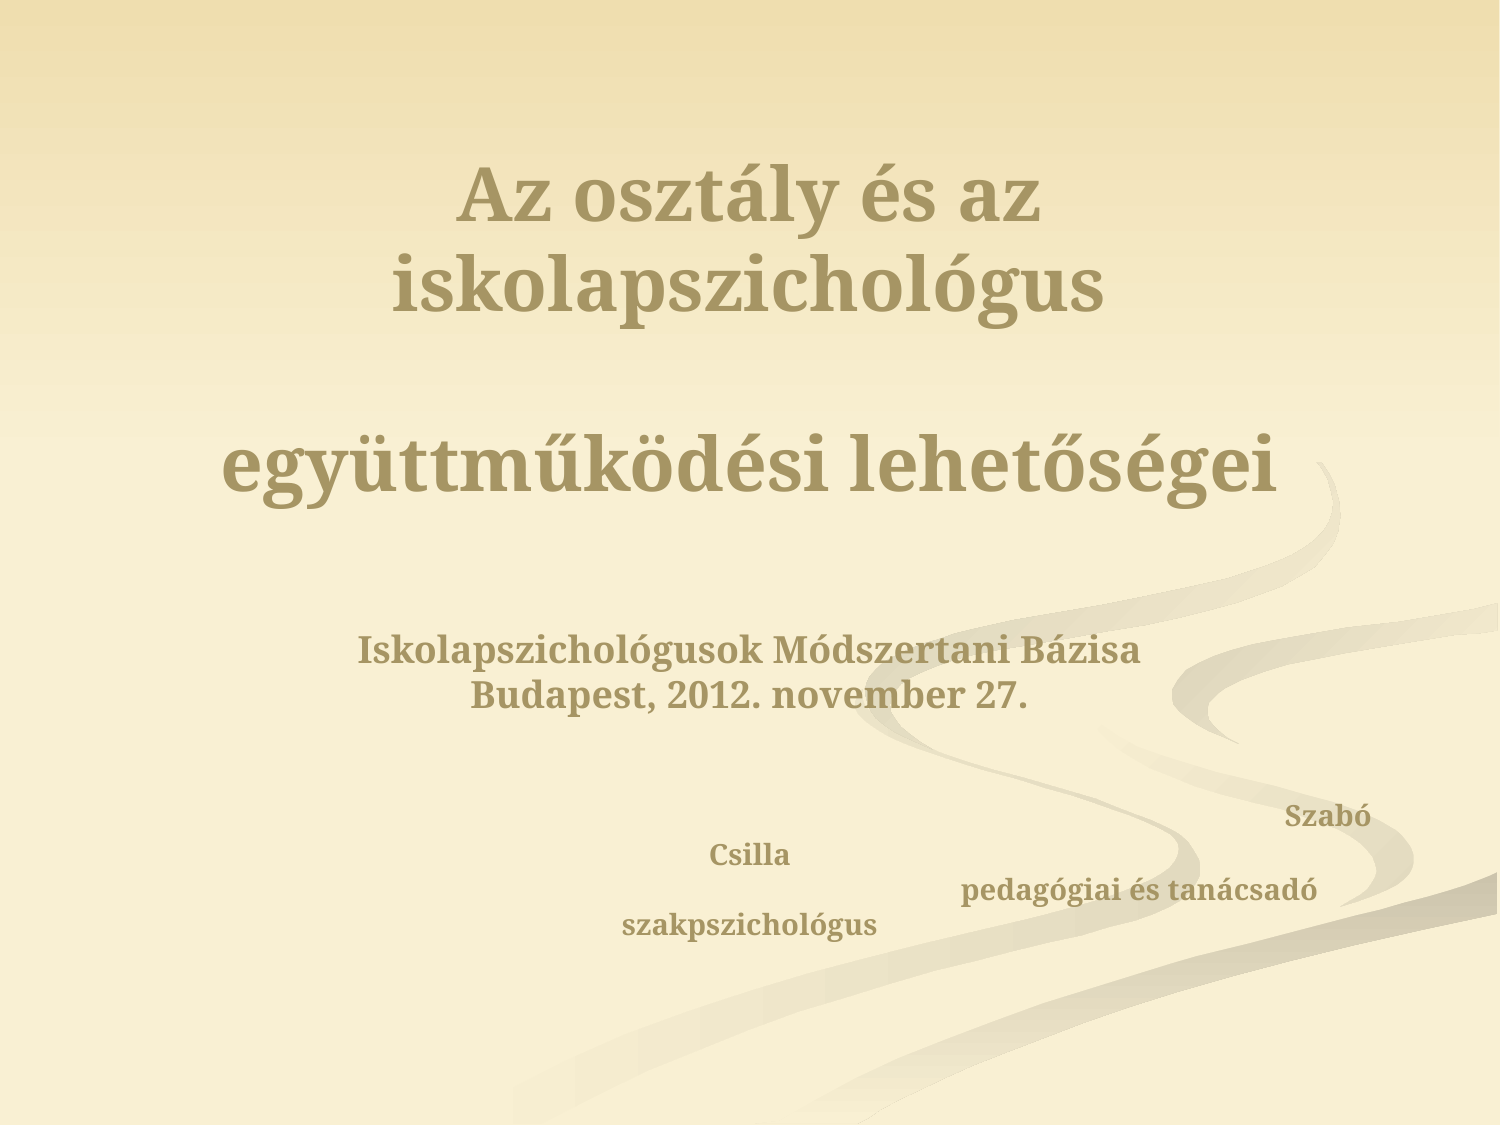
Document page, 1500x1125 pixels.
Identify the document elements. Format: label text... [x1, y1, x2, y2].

title Az osztály és az iskolapszichológus együttműködési lehetőségei Iskolapszichológusok Módszertani Bázisa Budapest, 2012. november 27. Szabó Csilla pedagógiai és tanácsadó szakpszichológus [74, 44, 1426, 233]
